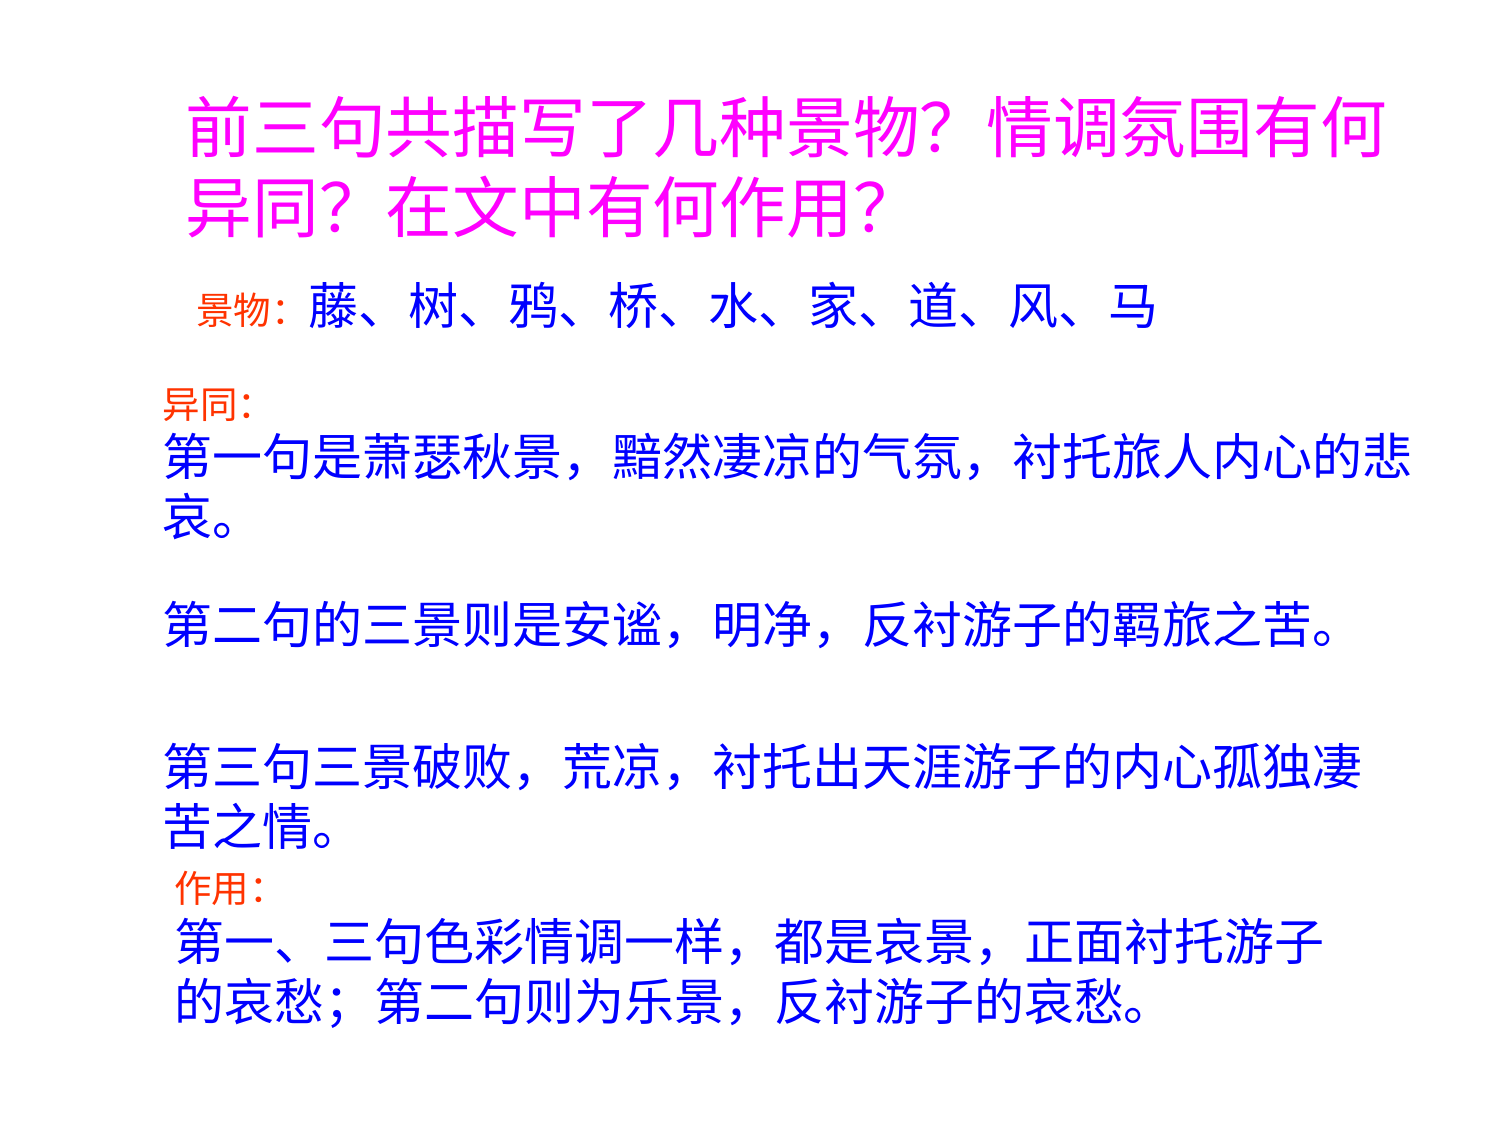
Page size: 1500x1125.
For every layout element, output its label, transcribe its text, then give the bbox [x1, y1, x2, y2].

text_box 第三句三景破败，荒凉，衬托出天涯游子的内心孤独凄苦之情。 [147, 727, 1424, 863]
text_box 作用： 第一、三句色彩情调一样，都是哀景，正面衬托游子的哀愁；第二句则为乐景，反衬游子的哀愁。 [159, 857, 1356, 1038]
text_box 第二句的三景则是安谧，明净，反衬游子的羁旅之苦。 [147, 586, 1400, 661]
text_box 前三句共描写了几种景物？情调氛围有何异同？在文中有何作用？ [171, 78, 1436, 253]
text_box 异同： 第一句是萧瑟秋景，黯然凄凉的气氛，衬托旅人内心的悲哀。 [147, 373, 1439, 554]
text_box 景物：藤、树、鸦、桥、水、家、道、风、马 [181, 267, 1174, 342]
